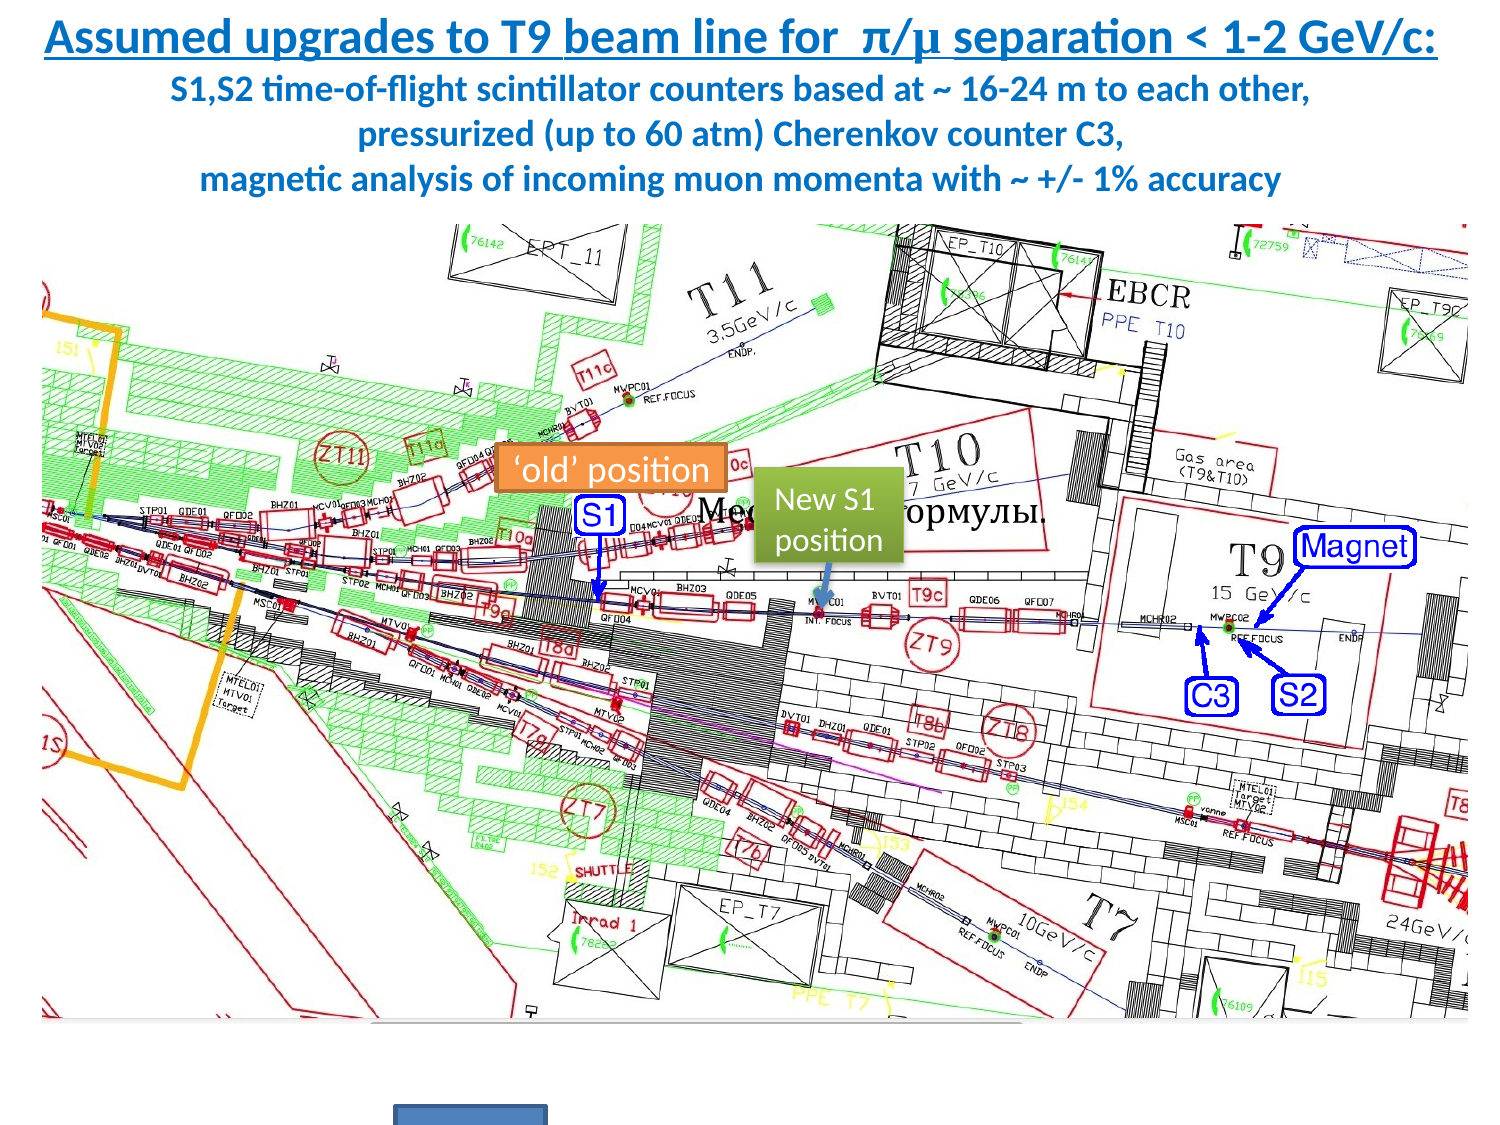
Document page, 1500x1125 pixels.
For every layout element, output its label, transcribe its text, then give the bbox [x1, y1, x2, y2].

text_box [43, 60, 1469, 120]
picture [42, 224, 1468, 1024]
text_box [393, 1104, 548, 1125]
title Assumed upgrades to T9 beam line for π/μ separation < 1-2 GeV/c: S1,S2 time-of-flight scintillator counters based at ~ 16-24 m to each other, pressurized (up to 60 atm) Cherenkov counter C3, magnetic analysis of incoming muon momenta with ~ +/- 1% accuracy [0, 18, 1483, 244]
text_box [820, 562, 830, 610]
